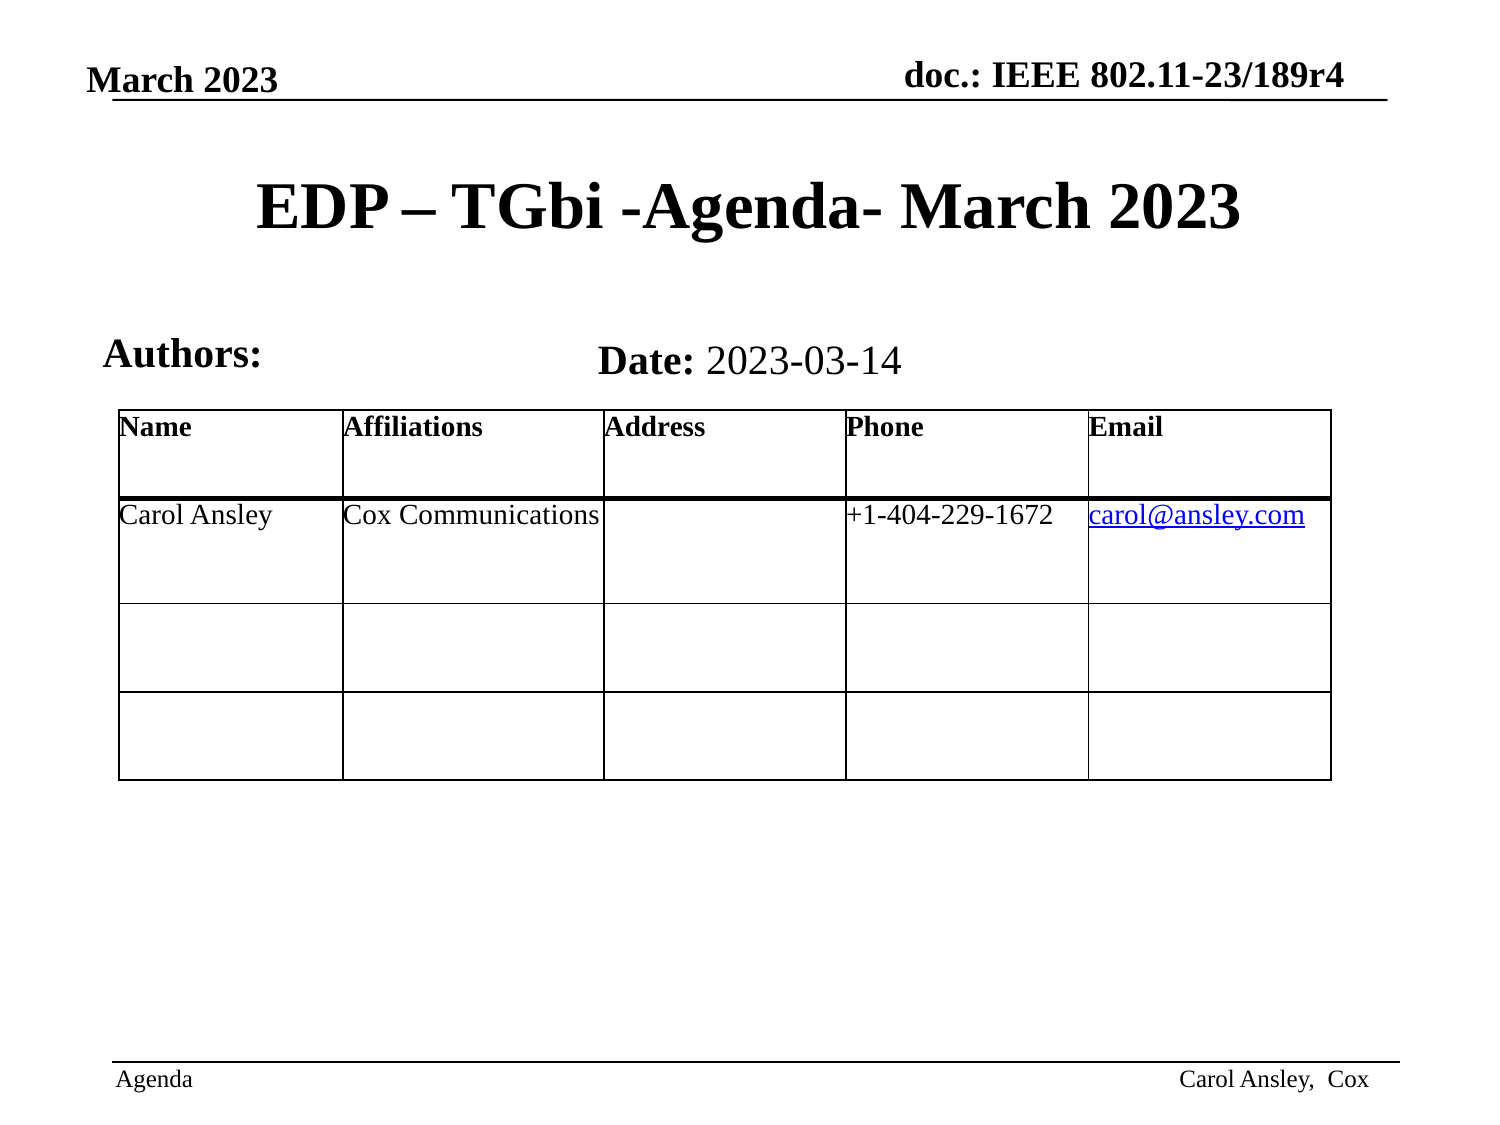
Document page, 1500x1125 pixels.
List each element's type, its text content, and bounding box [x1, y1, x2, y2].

table_cell carol@ansley.com [1089, 501, 1330, 603]
table_cell [605, 501, 845, 603]
table_header Affiliations [344, 411, 603, 496]
table_cell Carol Ansley [120, 501, 342, 603]
table_cell Cox Communications [344, 501, 603, 603]
text_box Authors: [95, 318, 318, 384]
table_cell [847, 604, 1088, 691]
text_box Date: 2023-03-14 [112, 324, 1388, 391]
table_header Address [605, 411, 845, 496]
table_cell [344, 604, 603, 691]
table_cell [120, 693, 342, 779]
table_header Phone [847, 411, 1088, 496]
table_cell [344, 693, 603, 779]
table_cell +1-404-229-1672 [847, 501, 1088, 603]
table_cell [120, 604, 342, 691]
table_cell [1089, 604, 1330, 691]
table_cell [605, 604, 845, 691]
text_box EDP – TGbi -Agenda- March 2023 [112, 153, 1388, 249]
table_cell [847, 693, 1088, 779]
table_cell [605, 693, 845, 779]
table_cell [1089, 693, 1330, 779]
table_header Name [120, 411, 342, 496]
table_header Email [1089, 411, 1330, 496]
